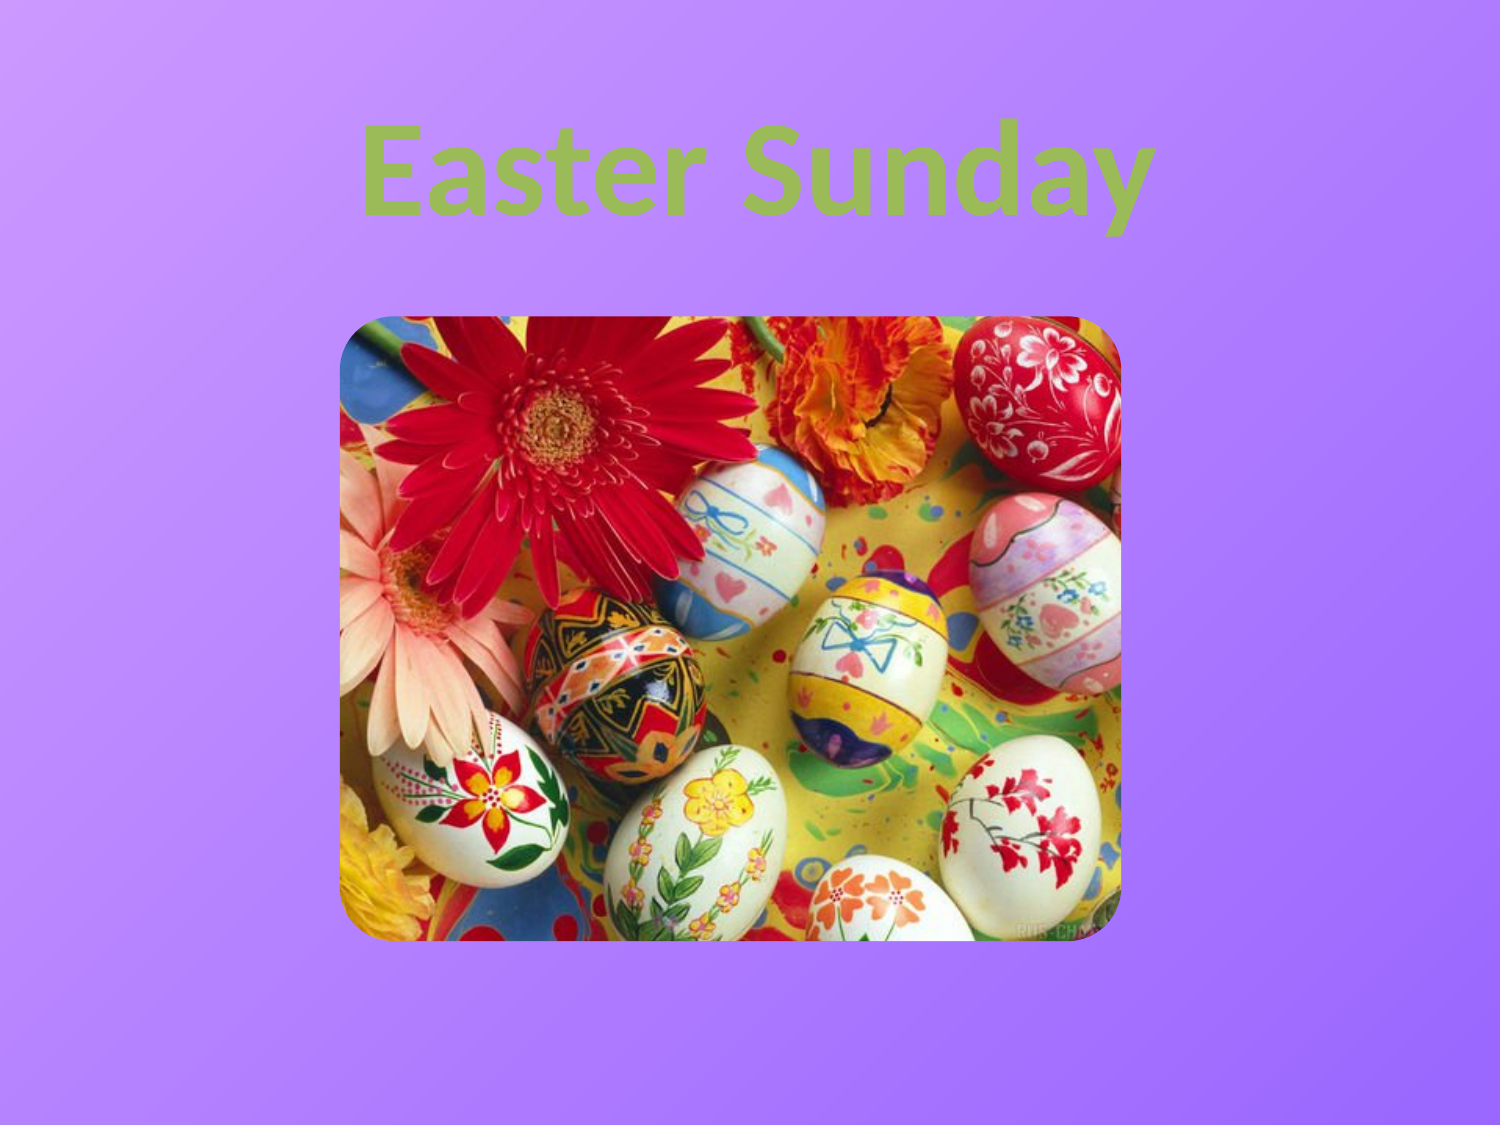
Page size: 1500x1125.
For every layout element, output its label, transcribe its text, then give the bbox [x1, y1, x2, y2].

picture [339, 316, 1122, 942]
text_box Easter Sunday [344, 70, 1173, 250]
